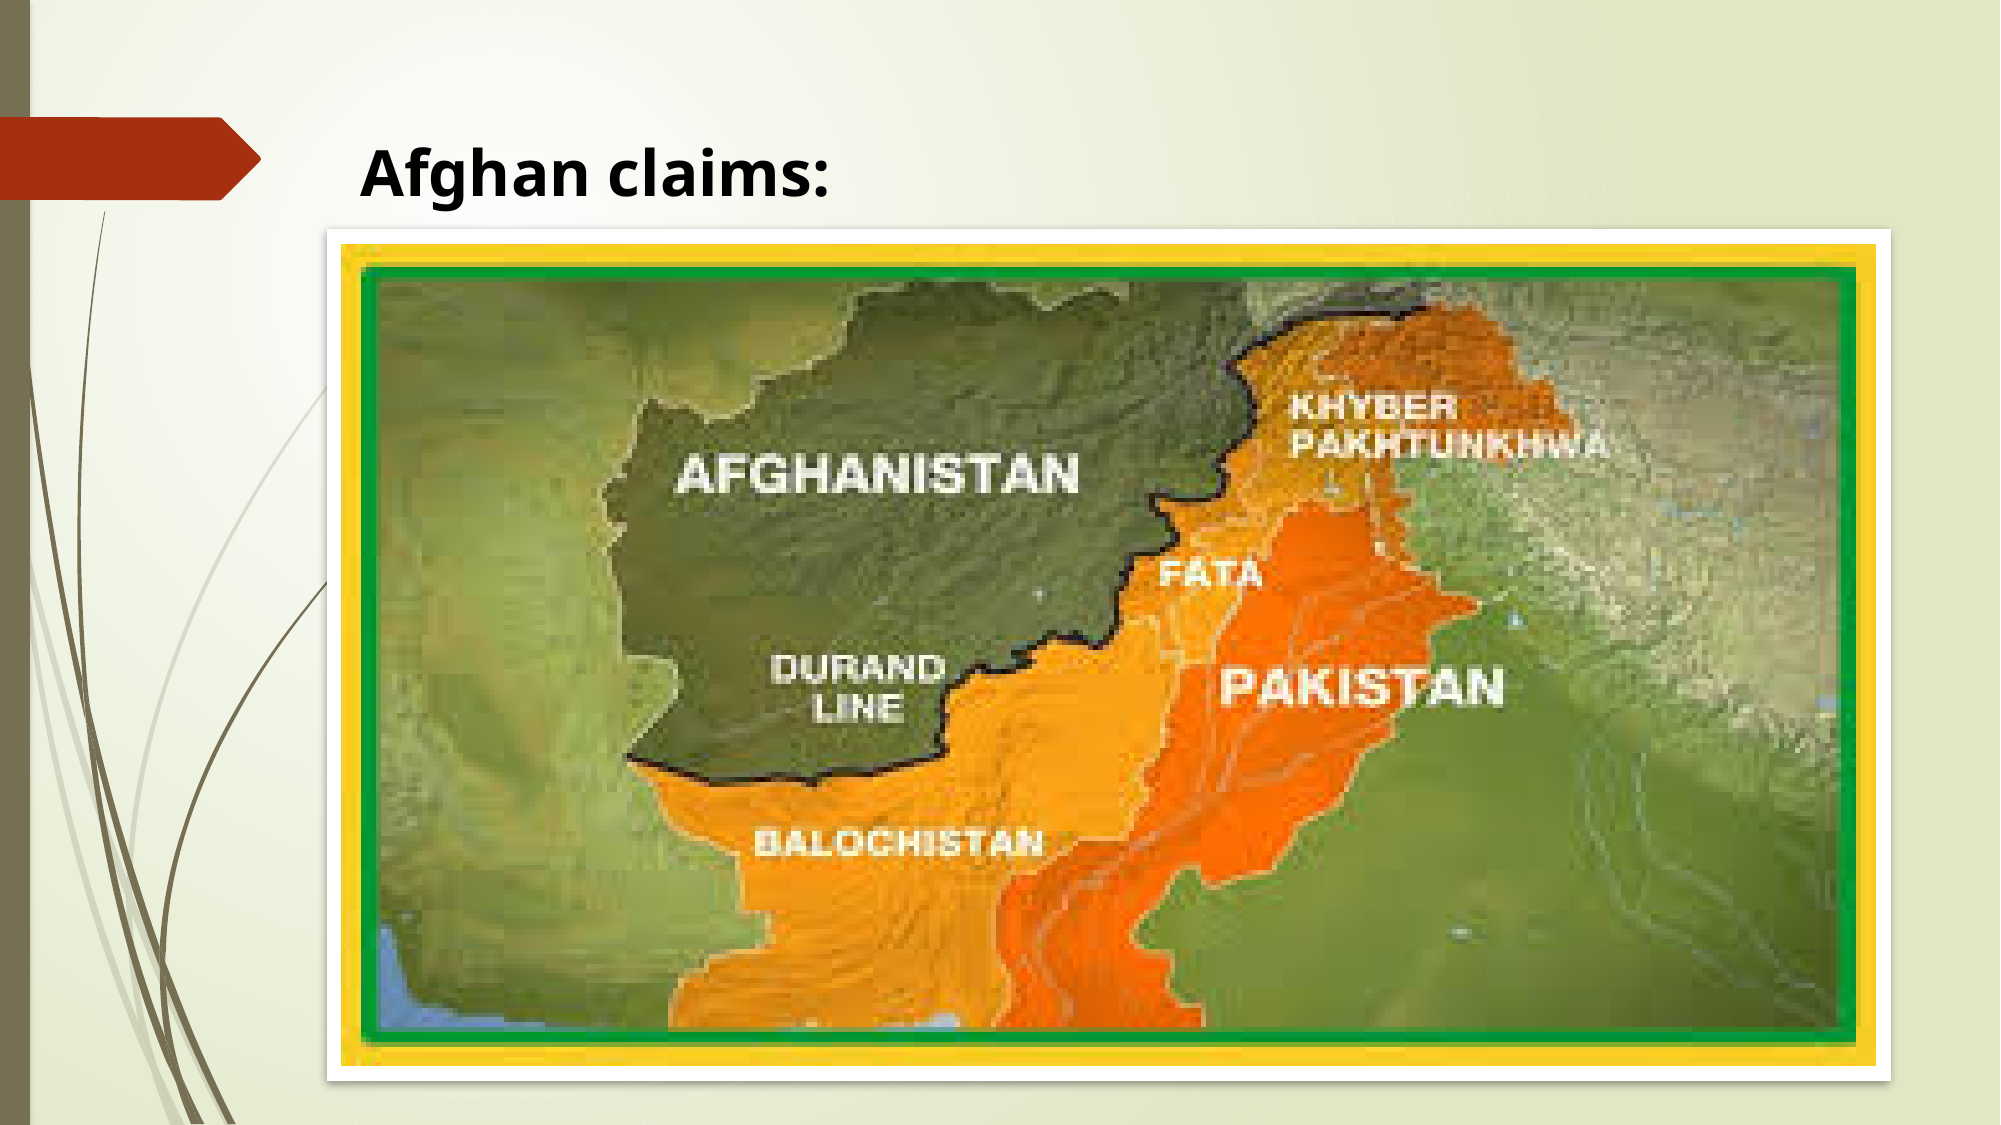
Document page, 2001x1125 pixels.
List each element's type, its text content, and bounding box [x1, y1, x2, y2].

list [341, 243, 1877, 1067]
title Afghan claims: [315, 125, 1778, 218]
